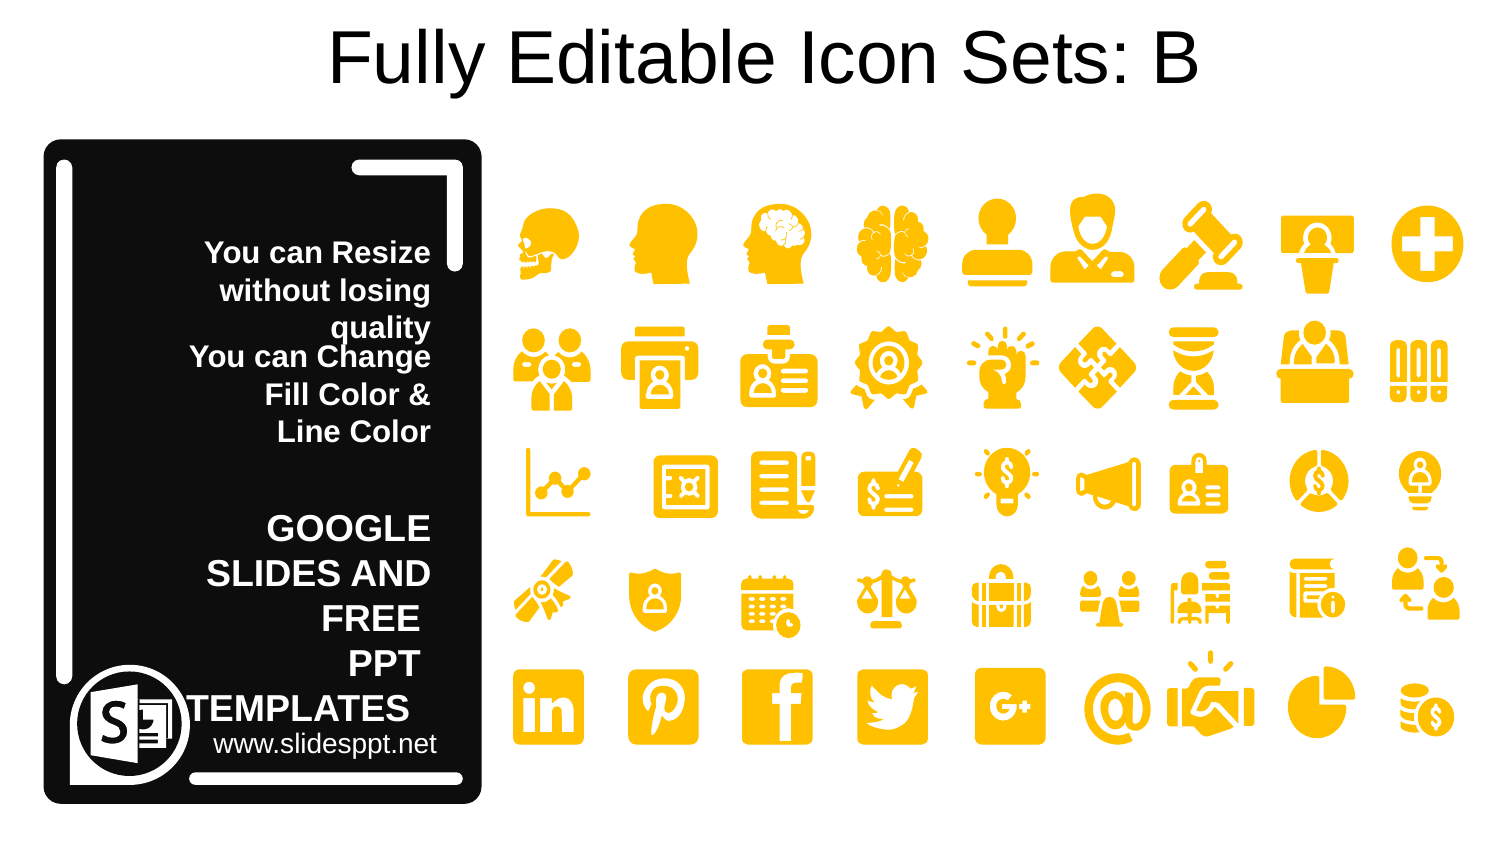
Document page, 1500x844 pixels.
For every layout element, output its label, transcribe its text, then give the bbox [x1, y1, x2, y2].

text_box [742, 669, 813, 745]
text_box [1287, 666, 1356, 739]
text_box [1289, 558, 1346, 618]
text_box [629, 568, 682, 632]
text_box [857, 447, 923, 517]
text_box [1391, 547, 1460, 620]
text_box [850, 326, 928, 410]
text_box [1050, 193, 1135, 283]
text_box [621, 326, 699, 409]
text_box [962, 198, 1033, 287]
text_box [513, 559, 573, 622]
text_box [1289, 449, 1349, 512]
text_box [513, 669, 584, 745]
text_box [1076, 457, 1141, 512]
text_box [966, 326, 1040, 409]
text_box [857, 669, 928, 745]
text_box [1159, 200, 1244, 290]
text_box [629, 203, 698, 285]
text_box [743, 203, 812, 285]
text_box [1167, 650, 1255, 737]
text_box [1170, 560, 1230, 625]
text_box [740, 325, 818, 407]
text_box [628, 669, 699, 745]
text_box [1080, 571, 1140, 627]
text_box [513, 328, 591, 411]
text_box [1276, 320, 1354, 404]
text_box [971, 564, 1031, 628]
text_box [1400, 683, 1455, 737]
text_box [1168, 327, 1219, 410]
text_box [741, 574, 801, 639]
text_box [974, 447, 1040, 517]
text_box [856, 205, 892, 283]
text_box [1280, 215, 1355, 294]
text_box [1389, 340, 1448, 403]
text_box [1084, 673, 1151, 745]
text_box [526, 447, 591, 517]
text_box [1391, 205, 1464, 283]
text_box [1398, 450, 1442, 511]
text_box [517, 208, 580, 280]
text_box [653, 455, 718, 518]
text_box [750, 451, 816, 519]
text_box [1058, 326, 1137, 409]
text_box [856, 569, 917, 629]
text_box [1169, 452, 1229, 514]
text_box [893, 205, 929, 283]
list Fully Editable Icon Sets: B [224, 20, 1293, 87]
text_box [974, 667, 1046, 745]
